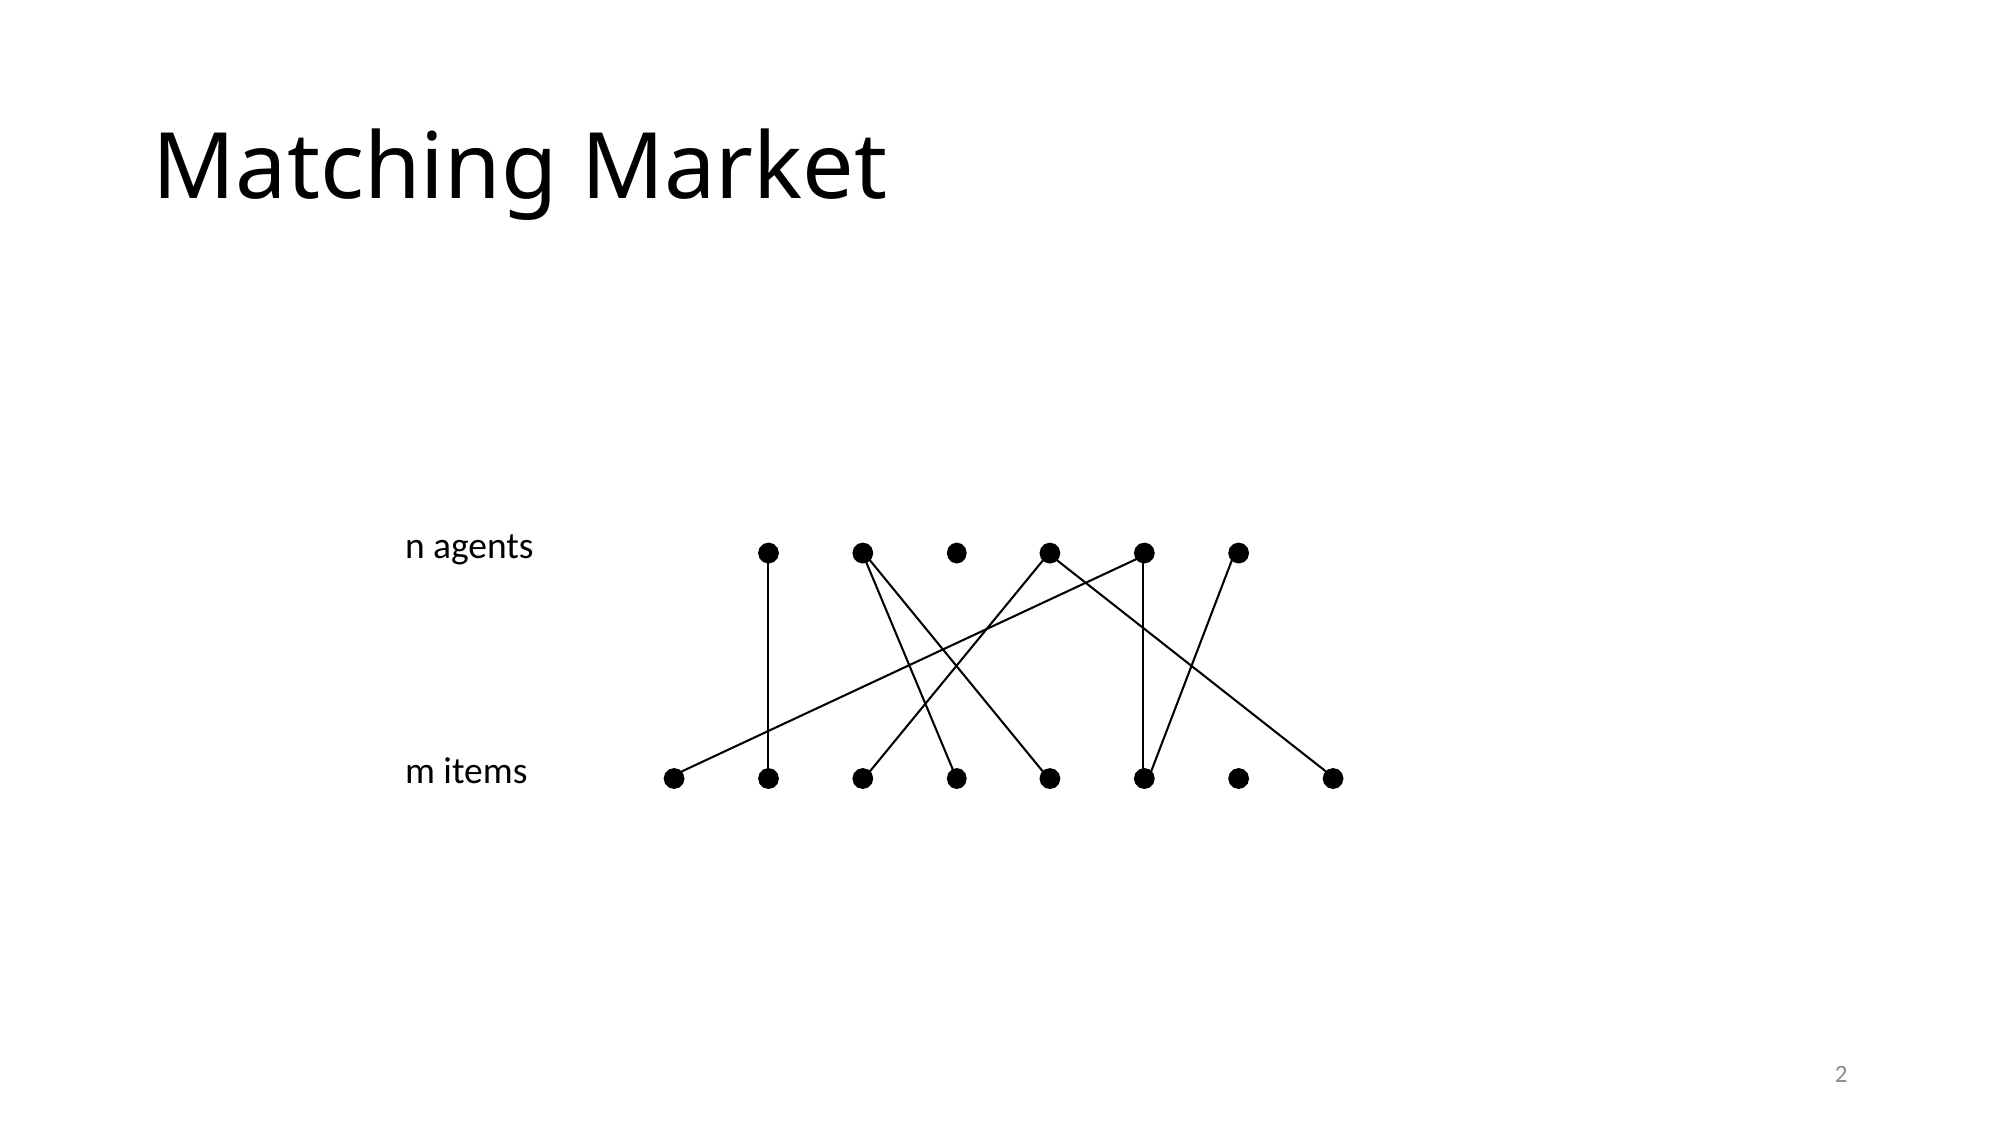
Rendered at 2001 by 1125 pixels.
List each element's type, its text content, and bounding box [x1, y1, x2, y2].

text_box [1039, 772, 1061, 790]
text_box [1322, 768, 1344, 789]
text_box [861, 772, 959, 784]
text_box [1232, 559, 1327, 772]
text_box [852, 772, 872, 789]
text_box [947, 542, 967, 556]
text_box [1133, 772, 1155, 789]
text_box [759, 772, 779, 789]
text_box [759, 542, 779, 556]
title Matching Market [137, 59, 1863, 278]
text_box [1039, 542, 1061, 556]
text_box [1133, 542, 1155, 559]
text_box [1228, 772, 1250, 789]
text_box [1228, 542, 1250, 559]
text_box [852, 542, 873, 556]
slide_number 2 [1412, 1042, 1863, 1103]
text_box [948, 772, 967, 789]
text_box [861, 551, 959, 556]
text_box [680, 556, 1141, 772]
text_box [1150, 559, 1232, 772]
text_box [1141, 559, 1150, 772]
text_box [390, 513, 759, 800]
